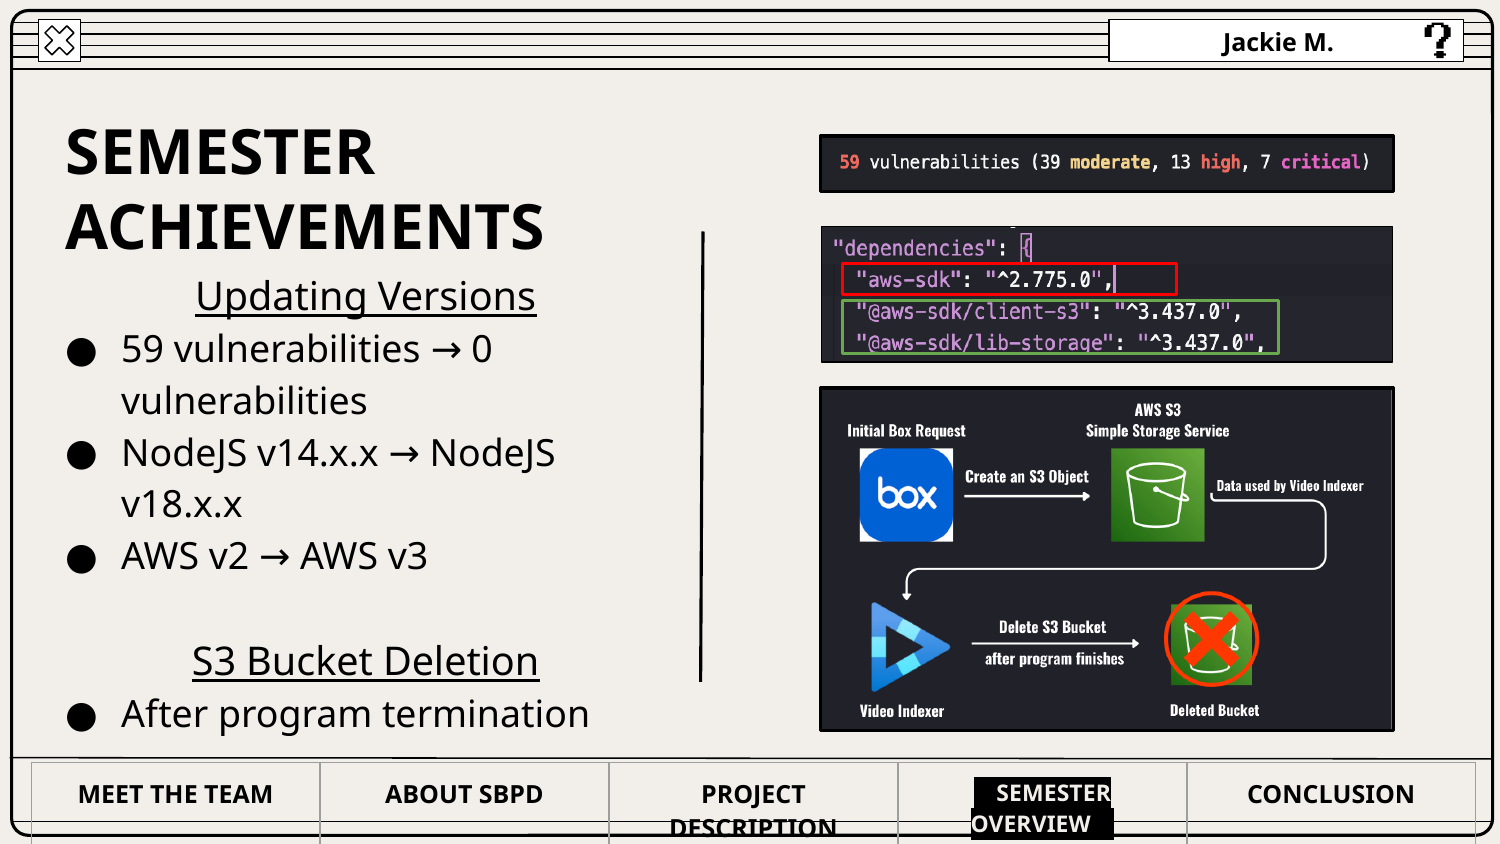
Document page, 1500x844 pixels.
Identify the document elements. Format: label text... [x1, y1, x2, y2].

picture [821, 389, 1392, 730]
text_box Updating Versions 59 vulnerabilities → 0 vulnerabilities NodeJS v14.x.x → NodeJS v18.x.x AWS v2 → AWS v3 S3 Bucket Deletion After program termination [31, 231, 701, 751]
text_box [700, 231, 704, 682]
table_header PROJECT DESCRIPTION [610, 768, 897, 844]
table_header —SEMESTER OVERVIEW— [899, 768, 1186, 844]
picture [821, 137, 1392, 190]
table_header ABOUT SBPD [321, 768, 608, 844]
table_header CONCLUSION [1188, 768, 1475, 844]
table_header MEET THE TEAM [32, 768, 319, 844]
text_box Jackie M. [1096, 11, 1462, 71]
text_box SEMESTER ACHIEVEMENTS [50, 97, 774, 278]
picture [821, 226, 1392, 362]
